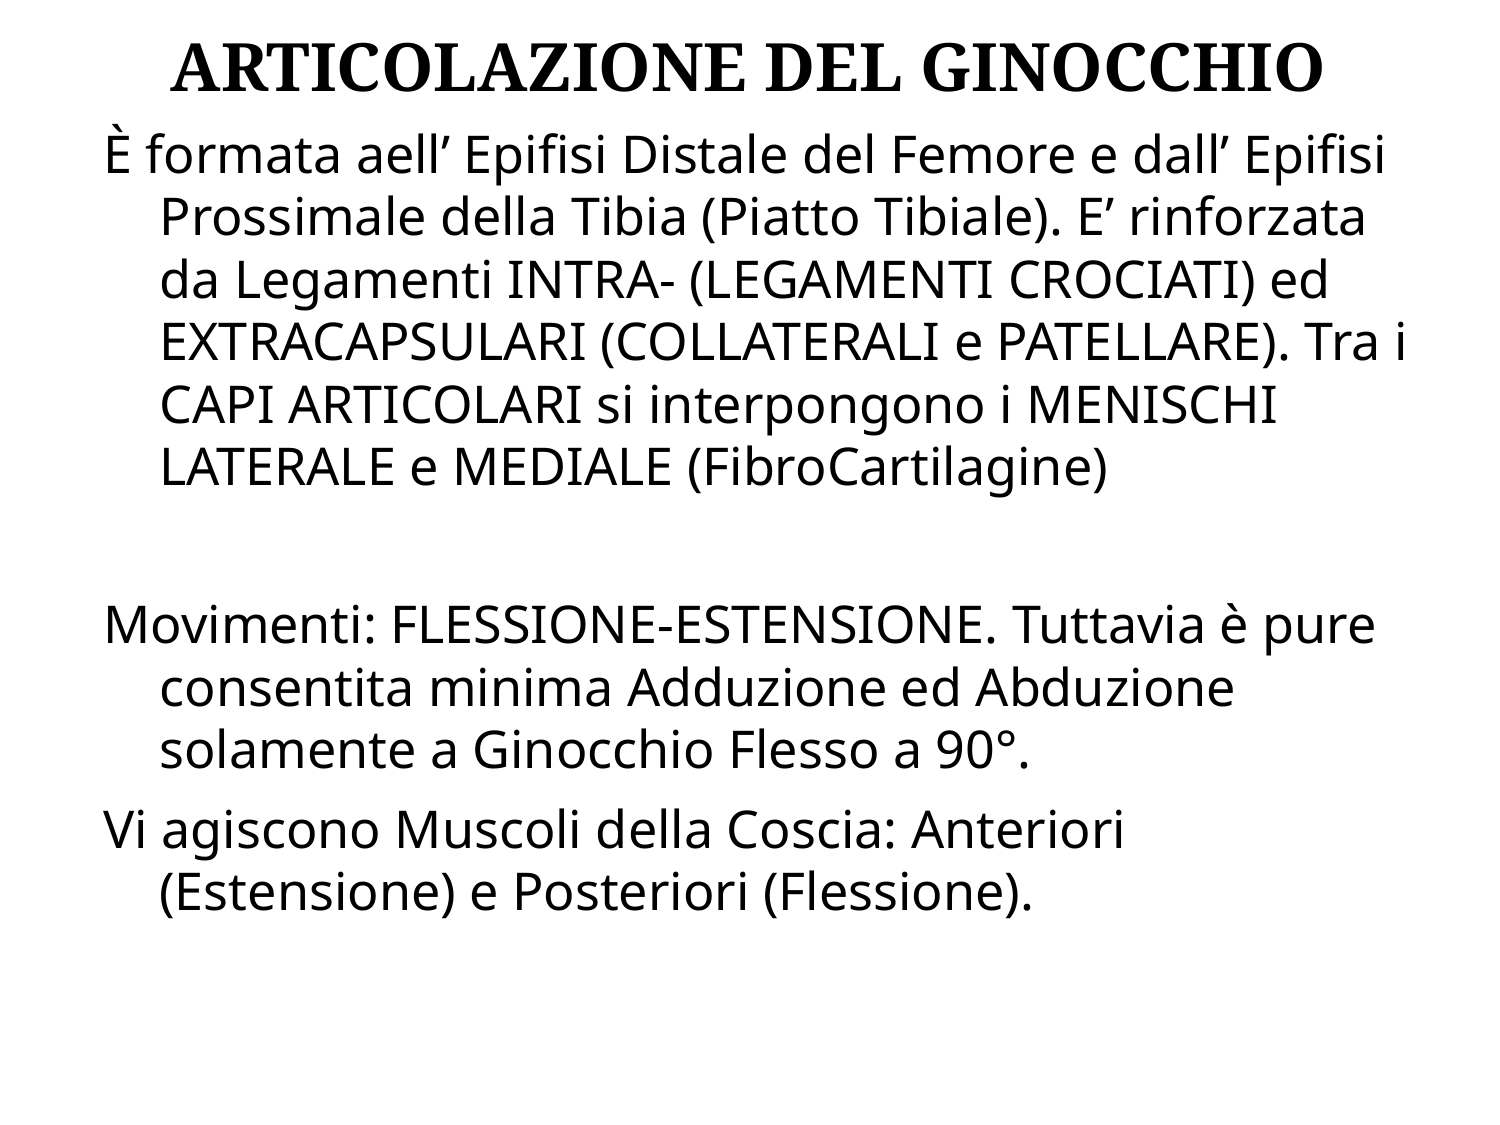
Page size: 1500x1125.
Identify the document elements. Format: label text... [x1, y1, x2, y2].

list È formata aell’ Epifisi Distale del Femore e dall’ Epifisi Prossimale della Tibia (Piatto Tibiale). E’ rinforzata da Legamenti INTRA- (LEGAMENTI CROCIATI) ed EXTRACAPSULARI (COLLATERALI e PATELLARE). Tra i CAPI ARTICOLARI si interpongono i MENISCHI LATERALE e MEDIALE (FibroCartilagine) Movimenti: FLESSIONE-ESTENSIONE. Tuttavia è pure consentita minima Adduzione ed Abduzione solamente a Ginocchio Flesso a 90°. Vi agiscono Muscoli della Coscia: Anteriori (Estensione) e Posteriori (Flessione). [88, 113, 1436, 1035]
title ARTICOLAZIONE DEL GINOCCHIO [0, 0, 1499, 182]
